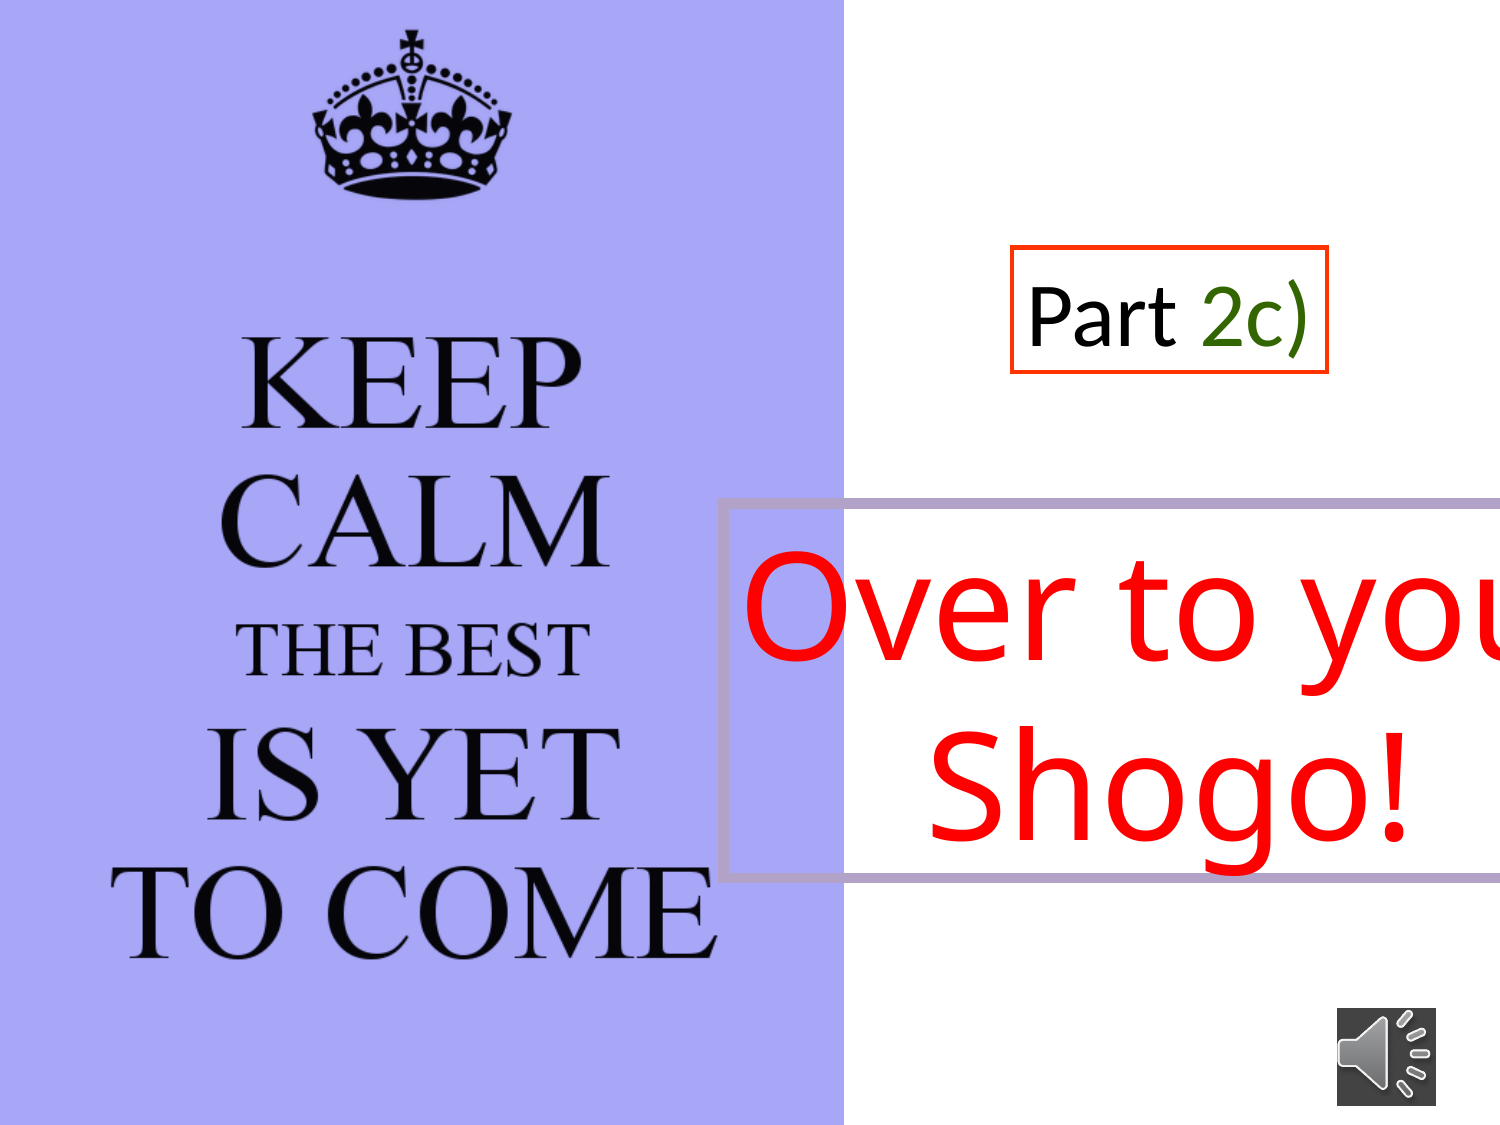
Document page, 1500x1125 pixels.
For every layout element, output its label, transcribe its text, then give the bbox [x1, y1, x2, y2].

text_box Over to you, Shogo! [849, 503, 1500, 879]
picture [0, 0, 845, 1125]
picture [1336, 1006, 1437, 1107]
text_box Part 2c) [1011, 247, 1328, 373]
